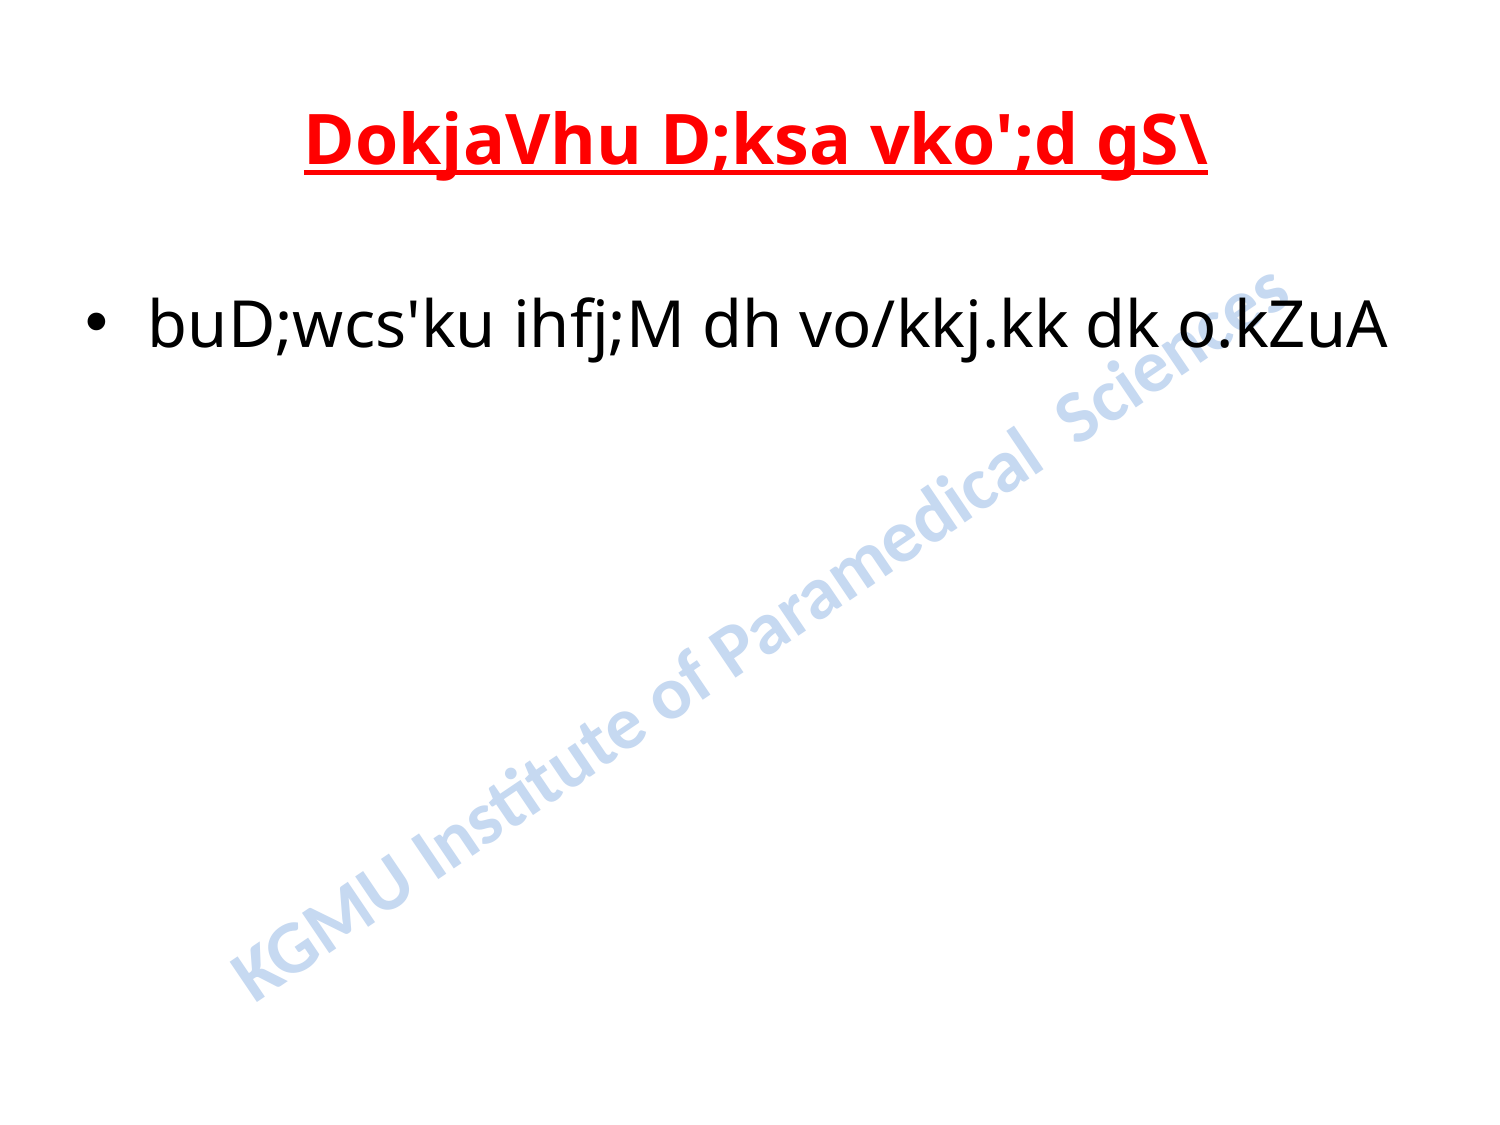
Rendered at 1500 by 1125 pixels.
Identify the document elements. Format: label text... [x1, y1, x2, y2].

list DokjaVhu D;ksa vko';d gS\ buD;wcs'ku ihfj;M dh vo/kkj.kk dk o.kZuA [62, 87, 1450, 438]
